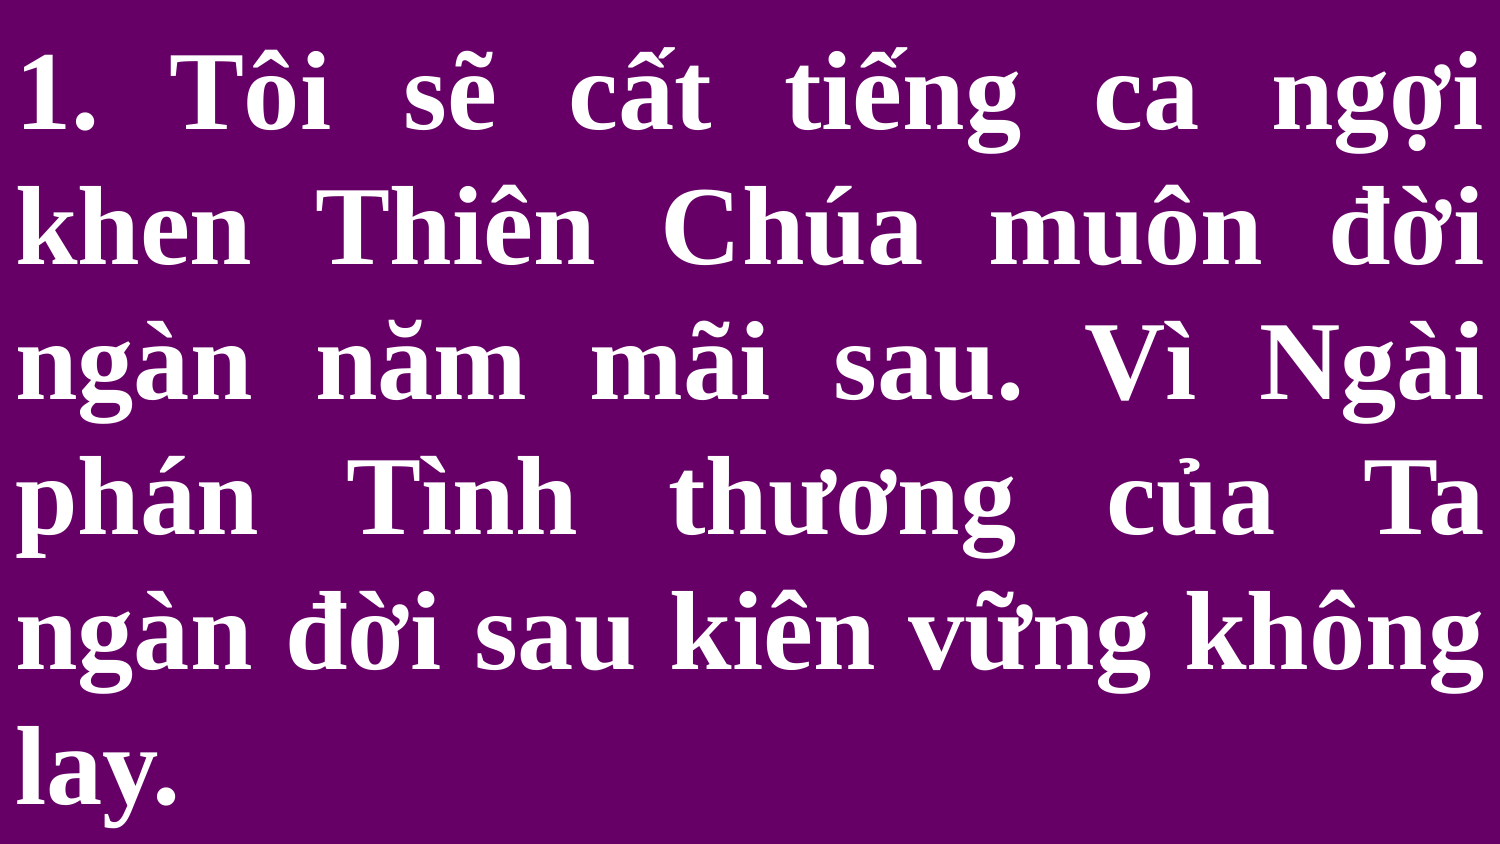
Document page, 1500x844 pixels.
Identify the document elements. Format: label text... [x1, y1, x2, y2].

title 1. Tôi sẽ cất tiếng ca ngợi khen Thiên Chúa muôn đời ngàn năm mãi sau. Vì Ngài phán Tình thương của Ta ngàn đời sau kiên vững không lay. [0, 0, 1500, 844]
